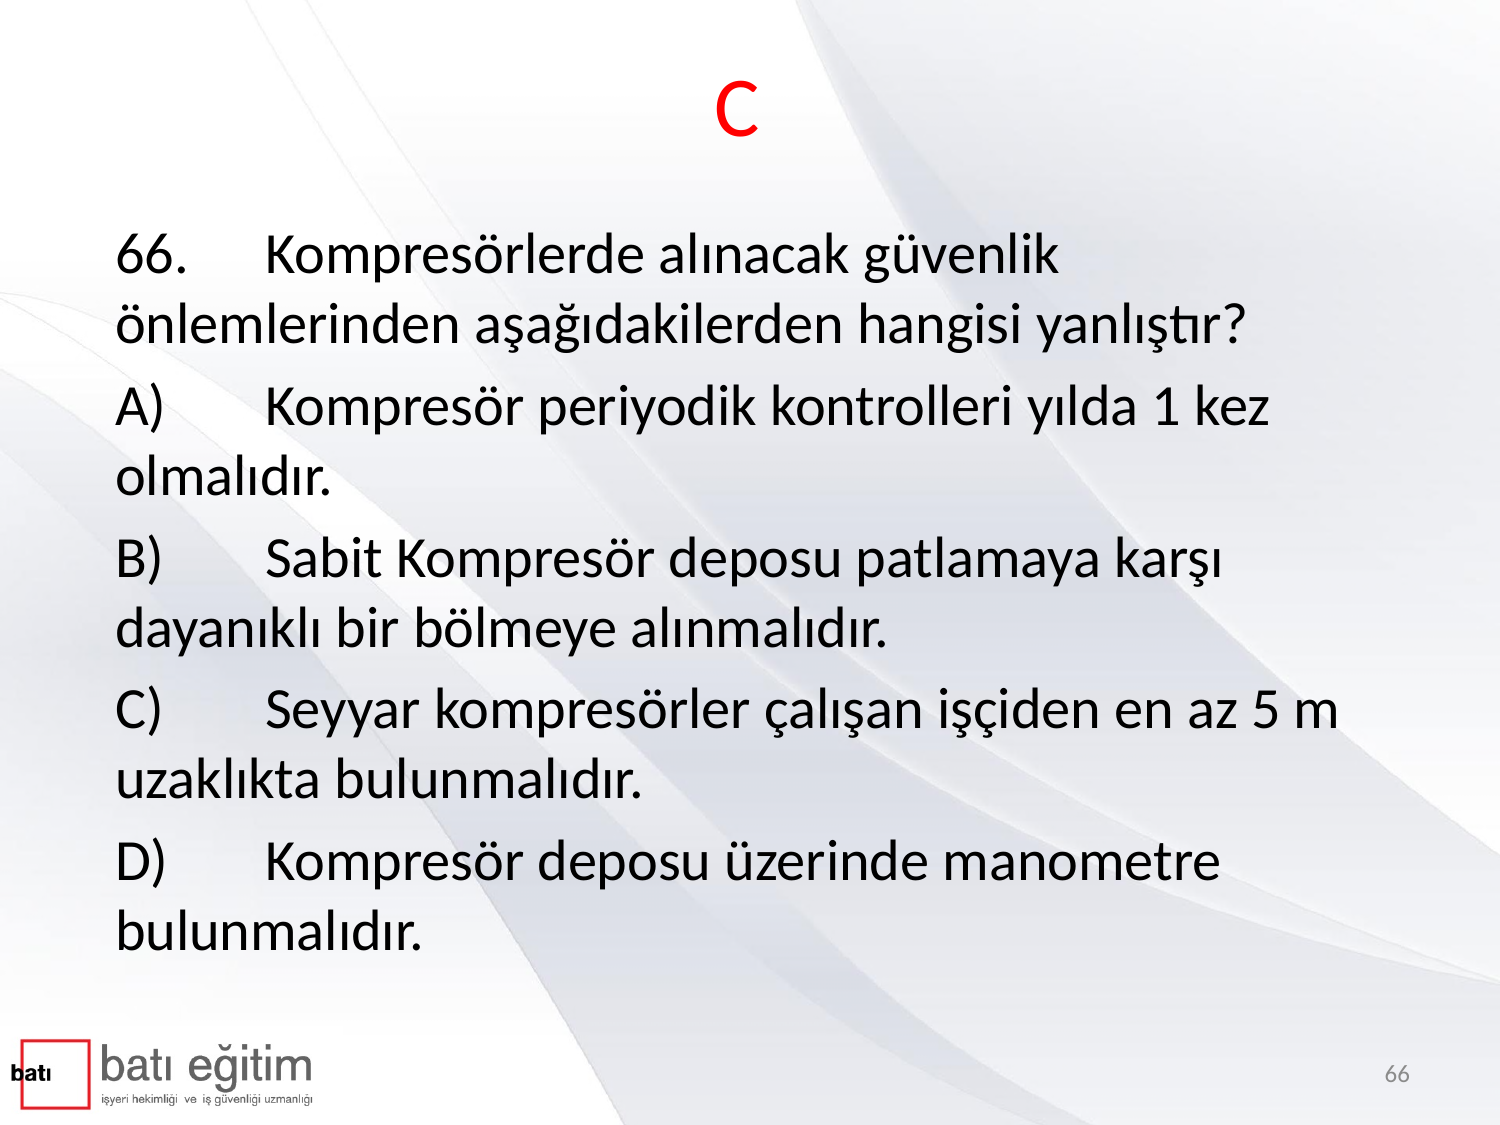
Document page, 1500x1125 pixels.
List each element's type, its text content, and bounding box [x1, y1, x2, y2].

title C [100, 42, 1376, 161]
subtitle 66. Kompresörlerde alınacak güvenlik önlemlerinden aşağıdakilerden hangisi yanlıştır? A) Kompresör periyodik kontrolleri yılda 1 kez olmalıdır. B) Sabit Kompresör deposu patlamaya karşı dayanıklı bir bölmeye alınmalıdır. C) Seyyar kompresörler çalışan işçiden en az 5 m uzaklıkta bulunmalıdır. D) Kompresör deposu üzerinde manometre bulunmalıdır. [100, 208, 1376, 988]
picture [0, 0, 1500, 1125]
slide_number 66 [1074, 1042, 1425, 1103]
